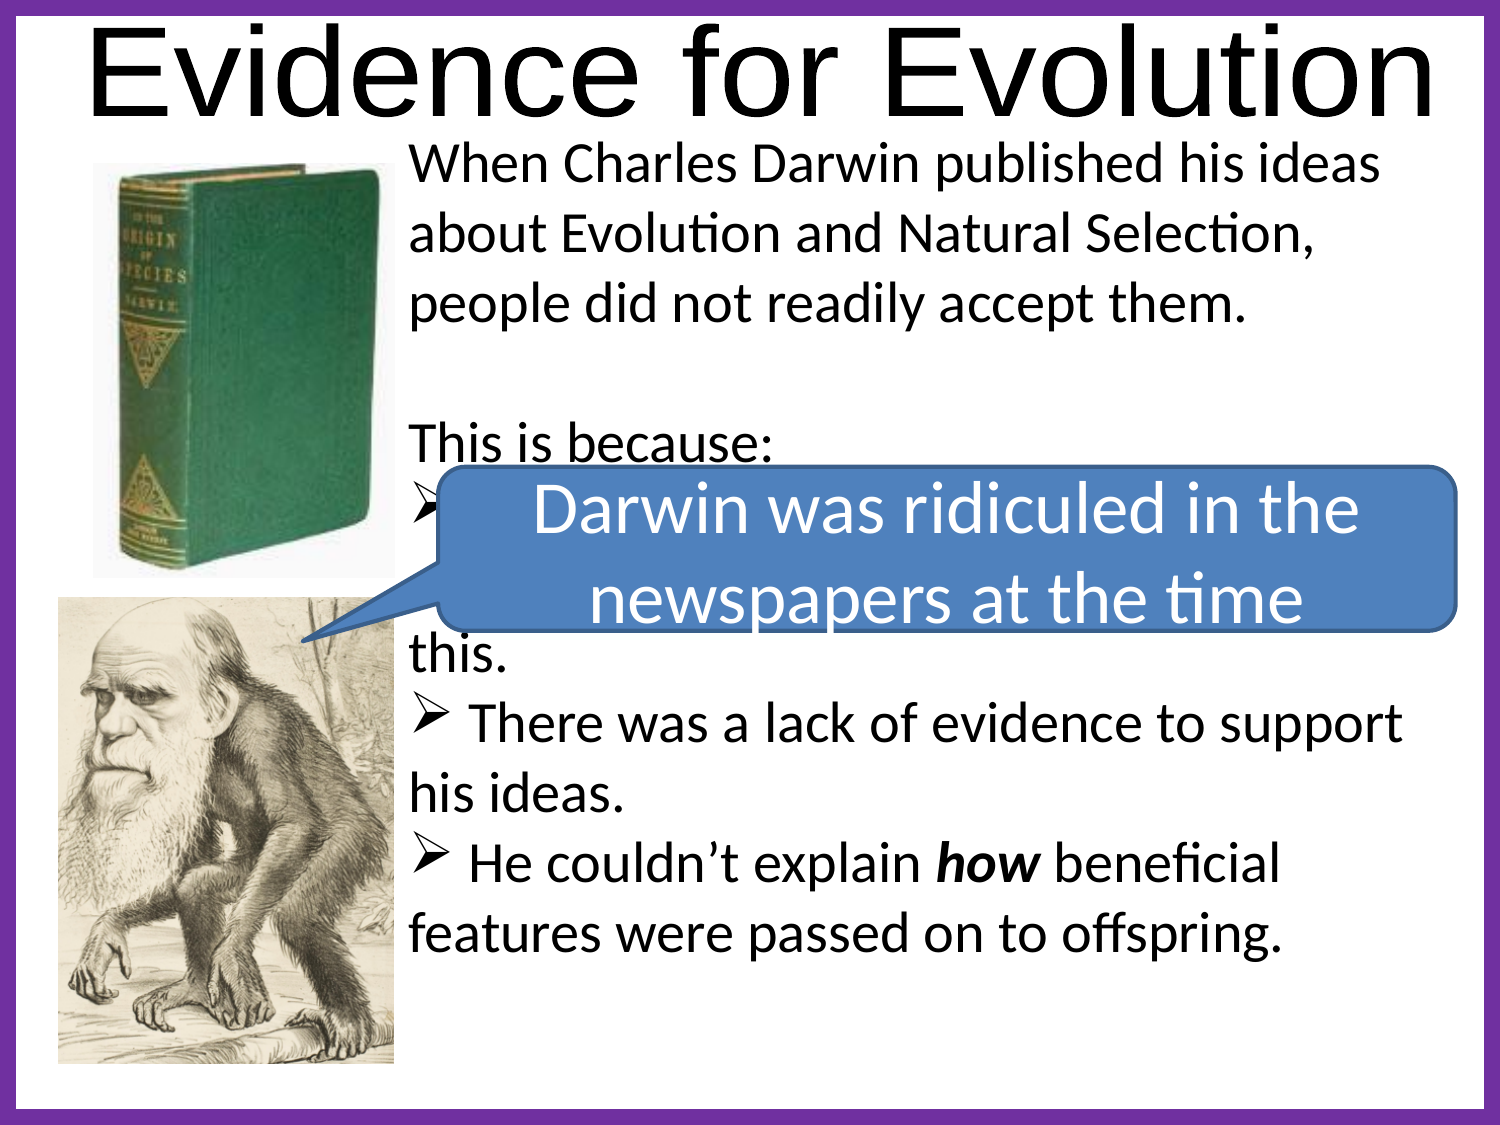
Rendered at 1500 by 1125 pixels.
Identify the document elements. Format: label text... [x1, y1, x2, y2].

picture [93, 163, 395, 579]
text_box Darwin was ridiculed in the newspapers at the time [376, 464, 1458, 633]
text_box When Charles Darwin published his ideas about Evolution and Natural Selection, people did not readily accept them. This is because: At the time, people believed that God created all life on Earth – Darwin challenged this. There was a lack of evidence to support his ideas. He couldn’t explain how beneficial features were passed on to offspring. [393, 117, 1465, 972]
text_box [0, 0, 1500, 1125]
picture [58, 597, 395, 1064]
